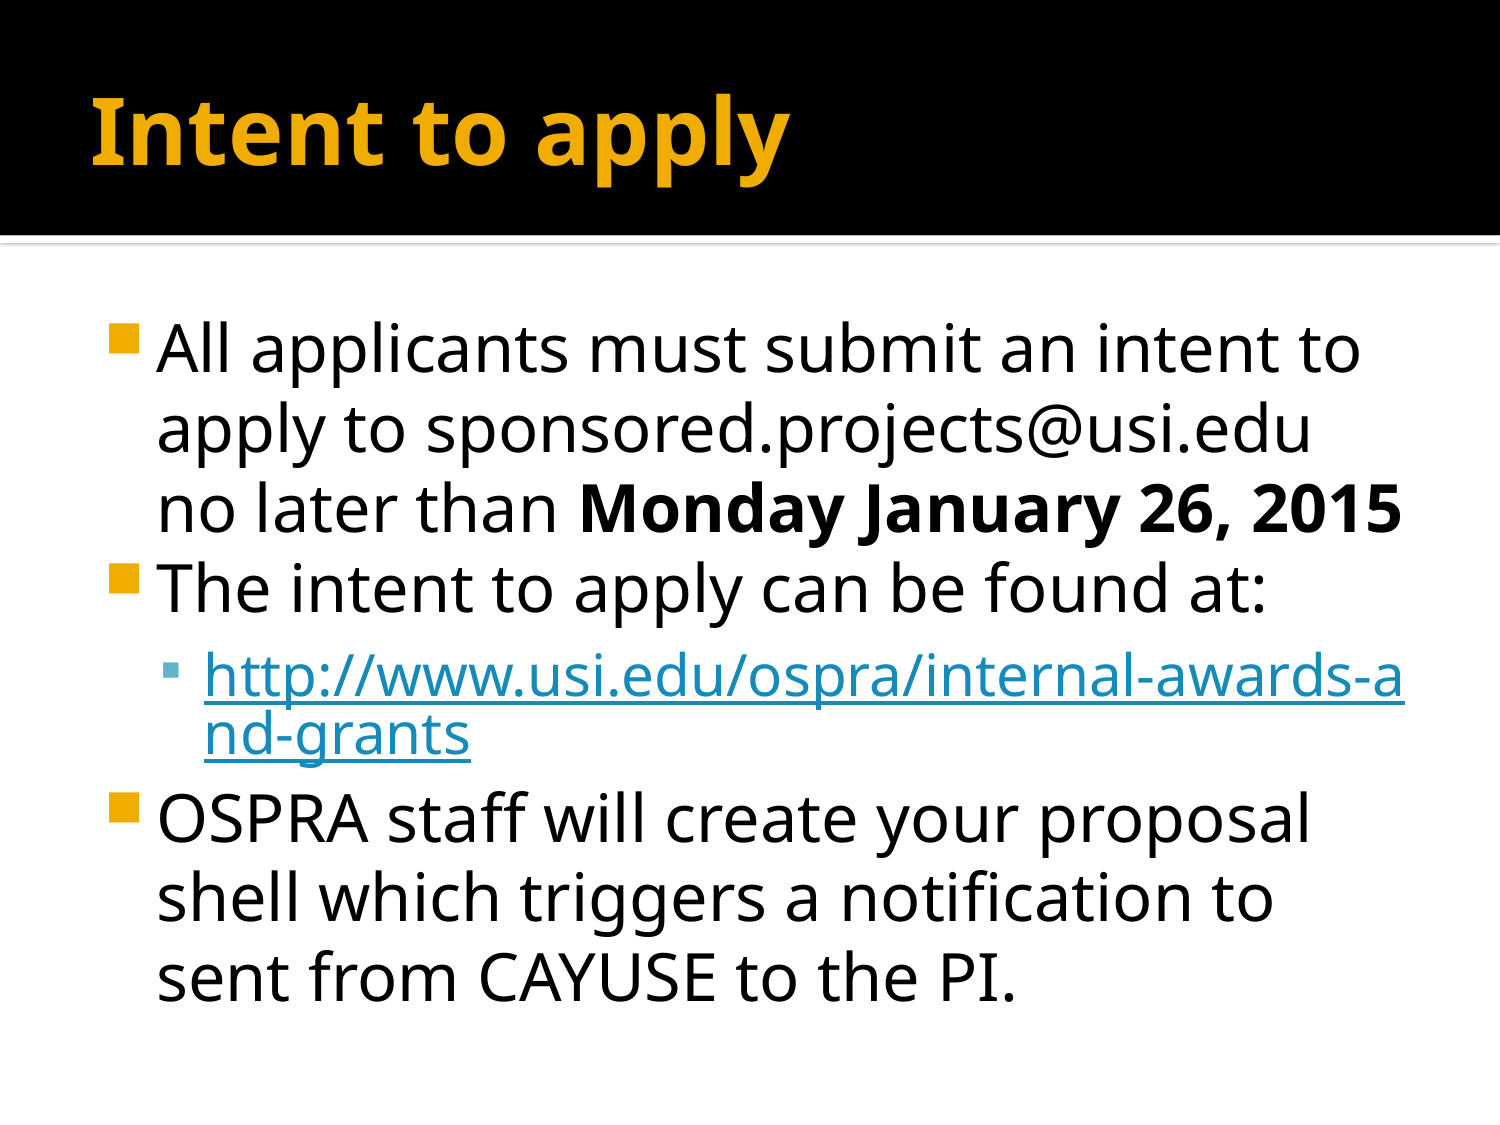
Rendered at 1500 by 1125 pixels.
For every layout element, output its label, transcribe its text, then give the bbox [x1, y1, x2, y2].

title Intent to apply [75, 25, 1425, 231]
list All applicants must submit an intent to apply to sponsored.projects@usi.edu no later than Monday January 26, 2015 The intent to apply can be found at: http://www.usi.edu/ospra/internal-awards-and-grants OSPRA staff will create your proposal shell which triggers a notification to sent from CAYUSE to the PI. [75, 291, 1425, 1050]
